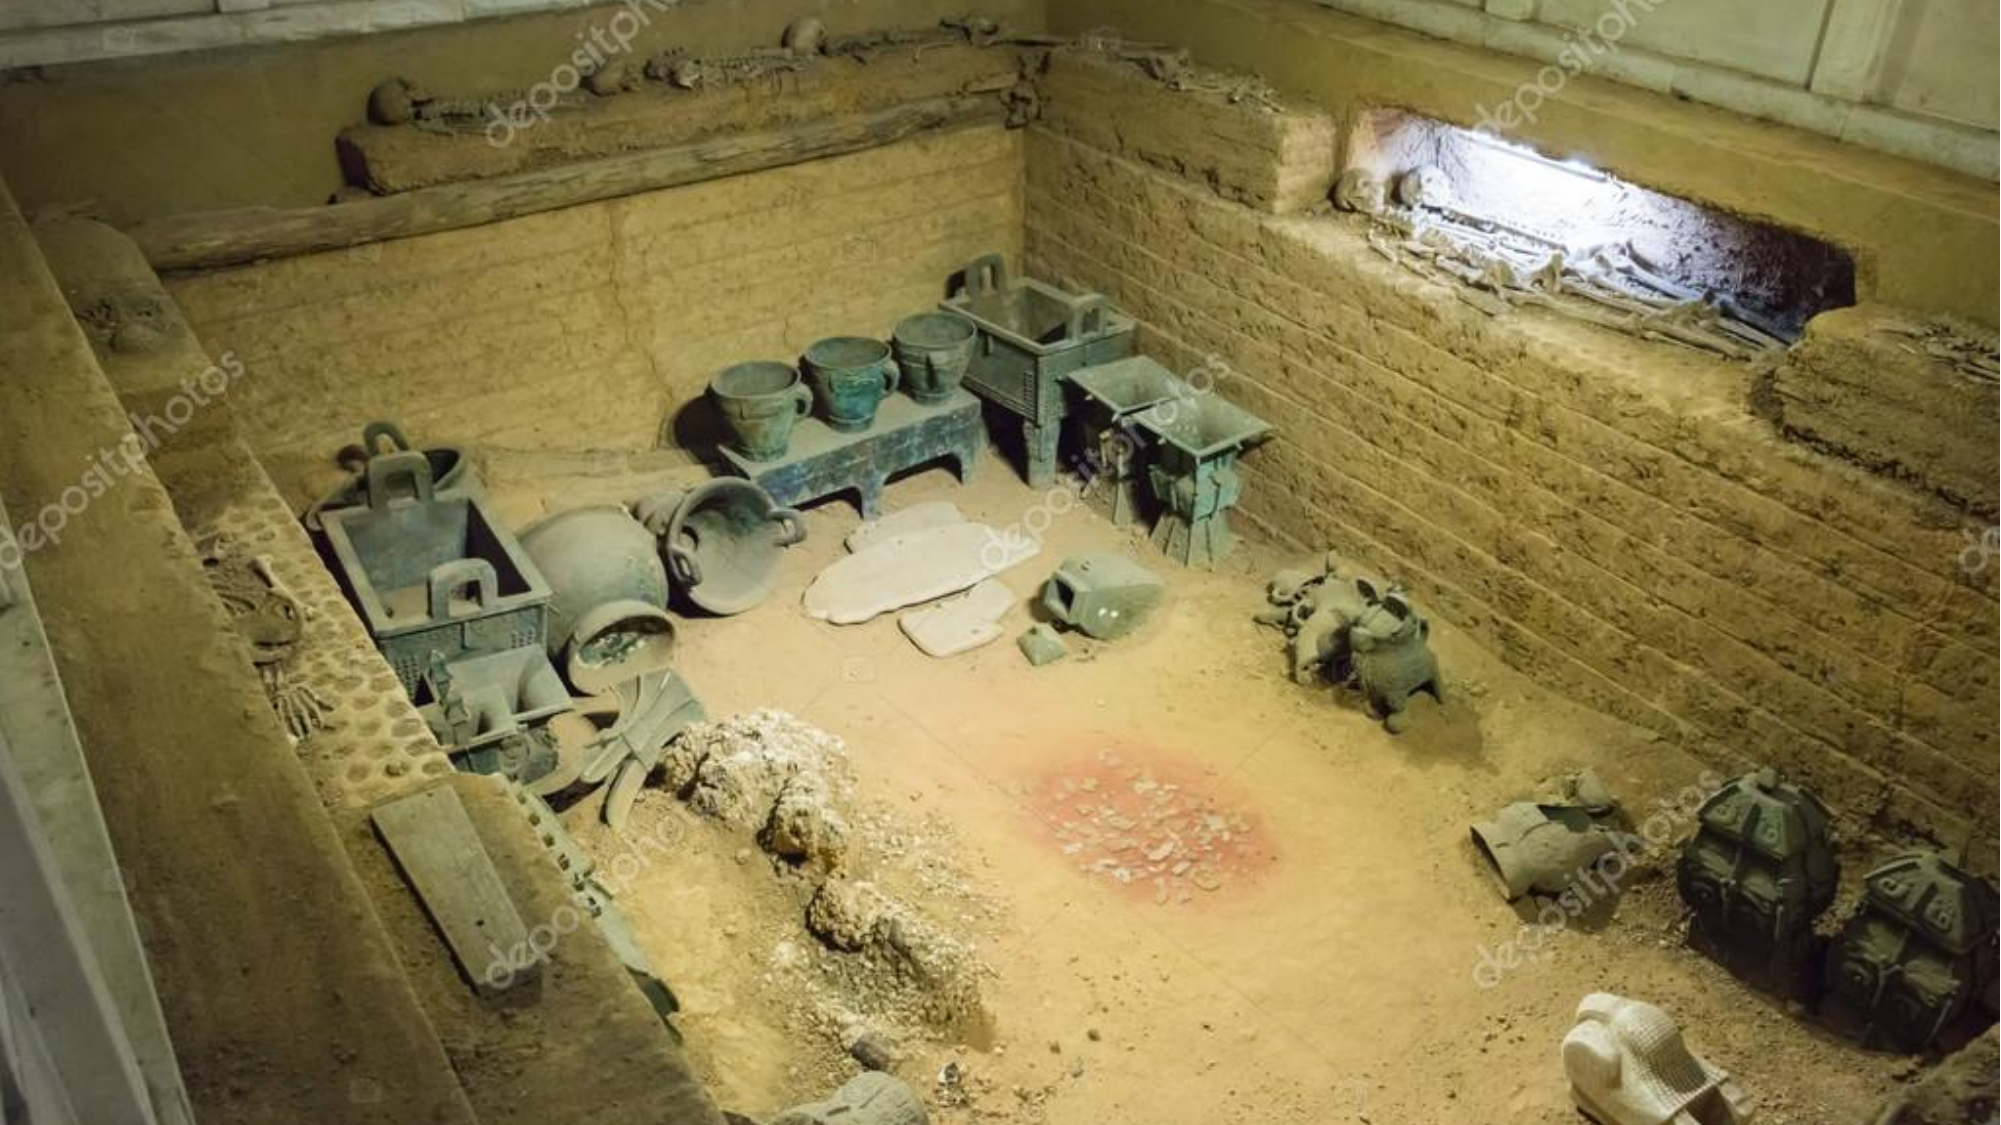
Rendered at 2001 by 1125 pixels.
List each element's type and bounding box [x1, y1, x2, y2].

list [0, 0, 2000, 1125]
